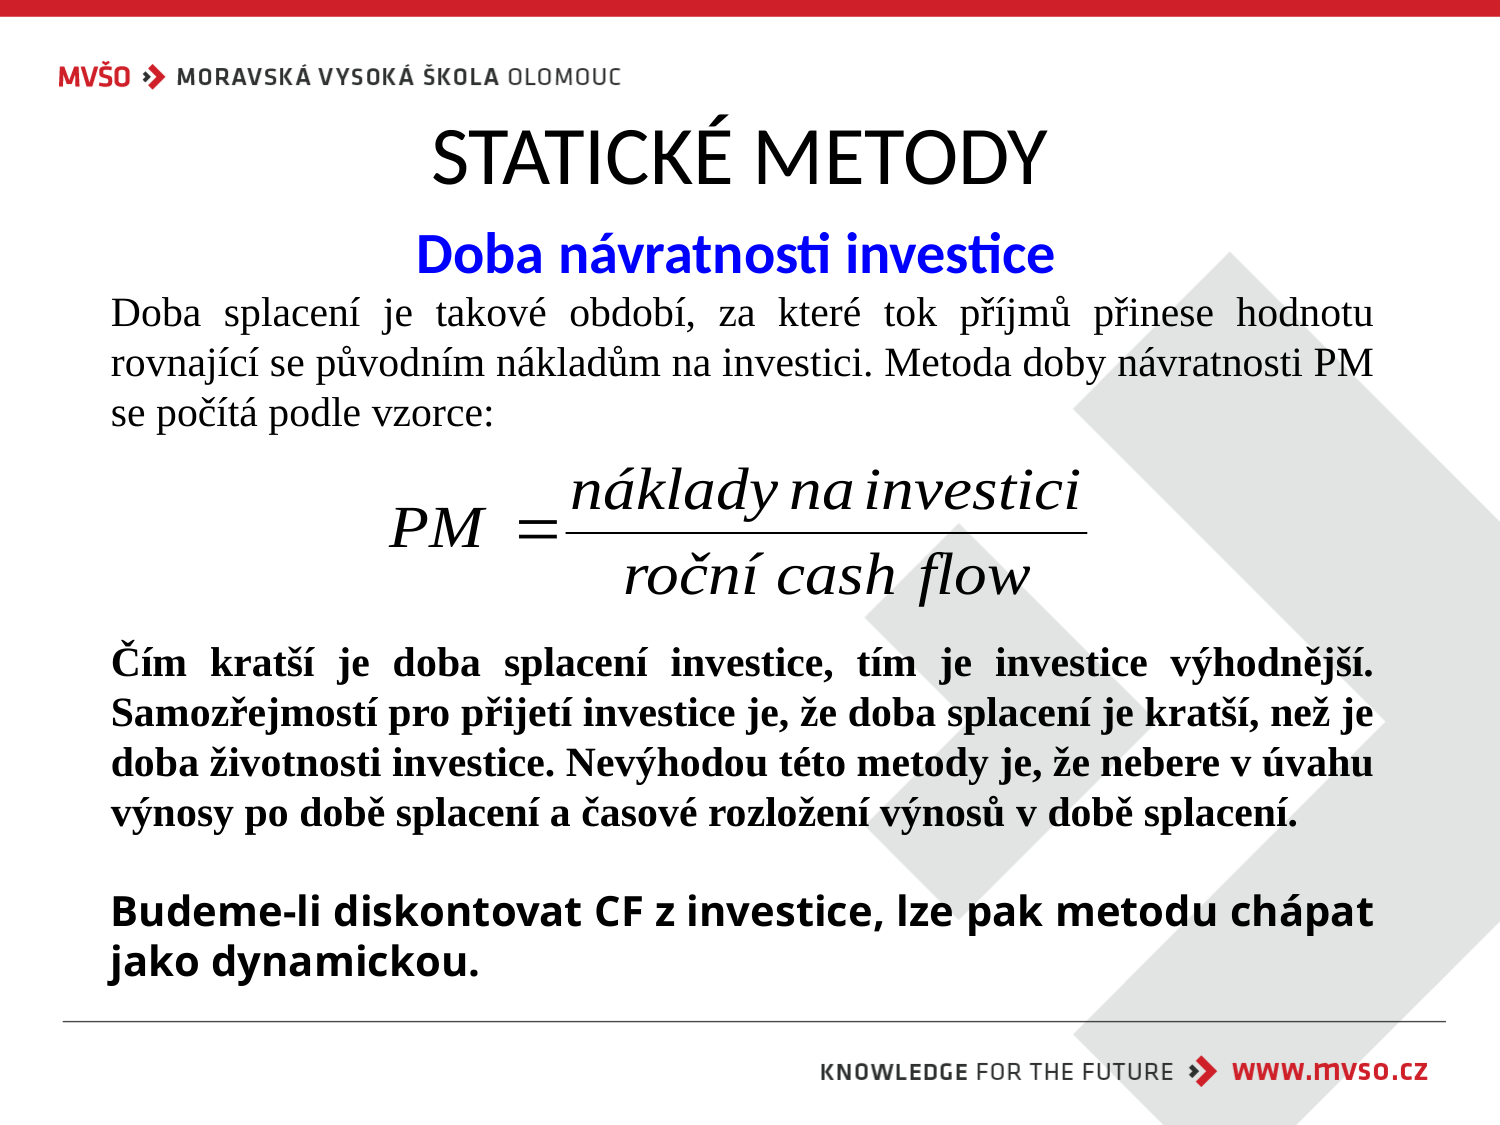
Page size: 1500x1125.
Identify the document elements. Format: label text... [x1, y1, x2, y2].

text_box Statické metody [64, 93, 1415, 231]
text_box Doba návratnosti investice Doba splacení je takové období, za které tok příjmů přinese hodnotu rovnající se původním nákladům na investici. Metoda doby návratnosti PM se počítá podle vzorce: Čím kratší je doba splacení investice, tím je investice výhodnější. Samozřejmostí pro přijetí investice je, že doba splacení je kratší, než je doba životnosti investice. Nevýhodou této metody je, že nebere v úvahu výnosy po době splacení a časové rozložení výnosů v době splacení. Budeme-li diskontovat CF z investice, lze pak metodu chápat jako dynamickou. [64, 231, 1390, 1043]
picture [0, 0, 1500, 1125]
